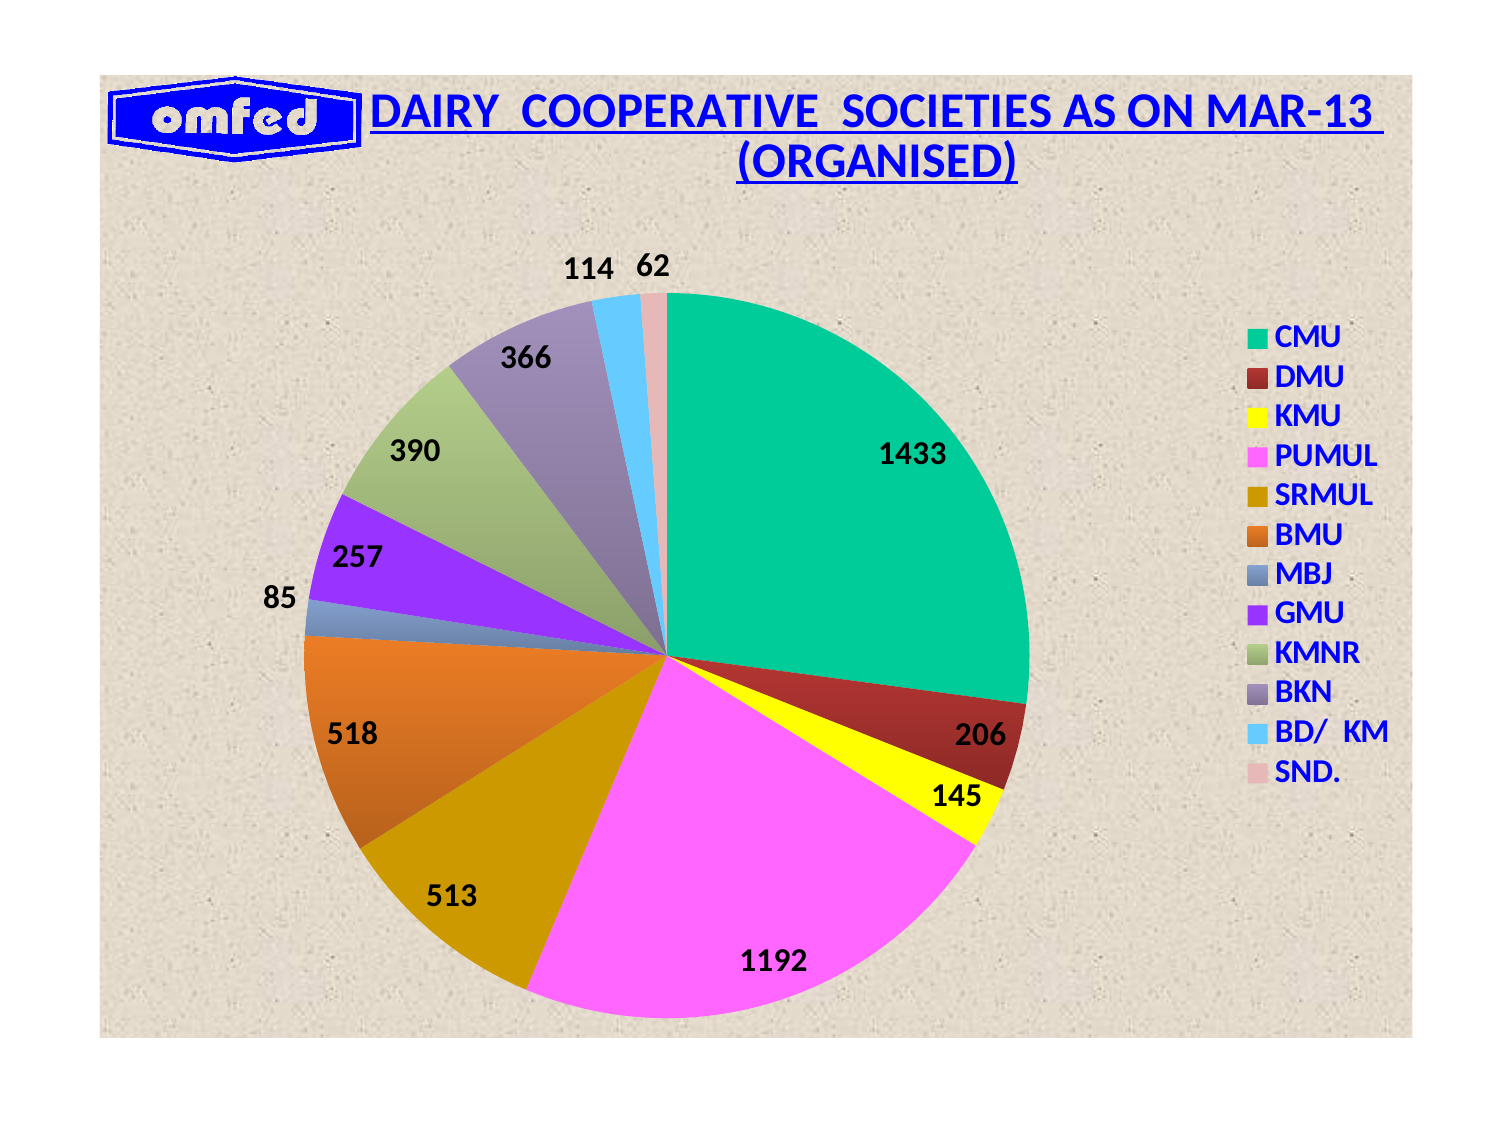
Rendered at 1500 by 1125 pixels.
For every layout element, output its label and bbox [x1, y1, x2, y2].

chart [99, 74, 1413, 1038]
